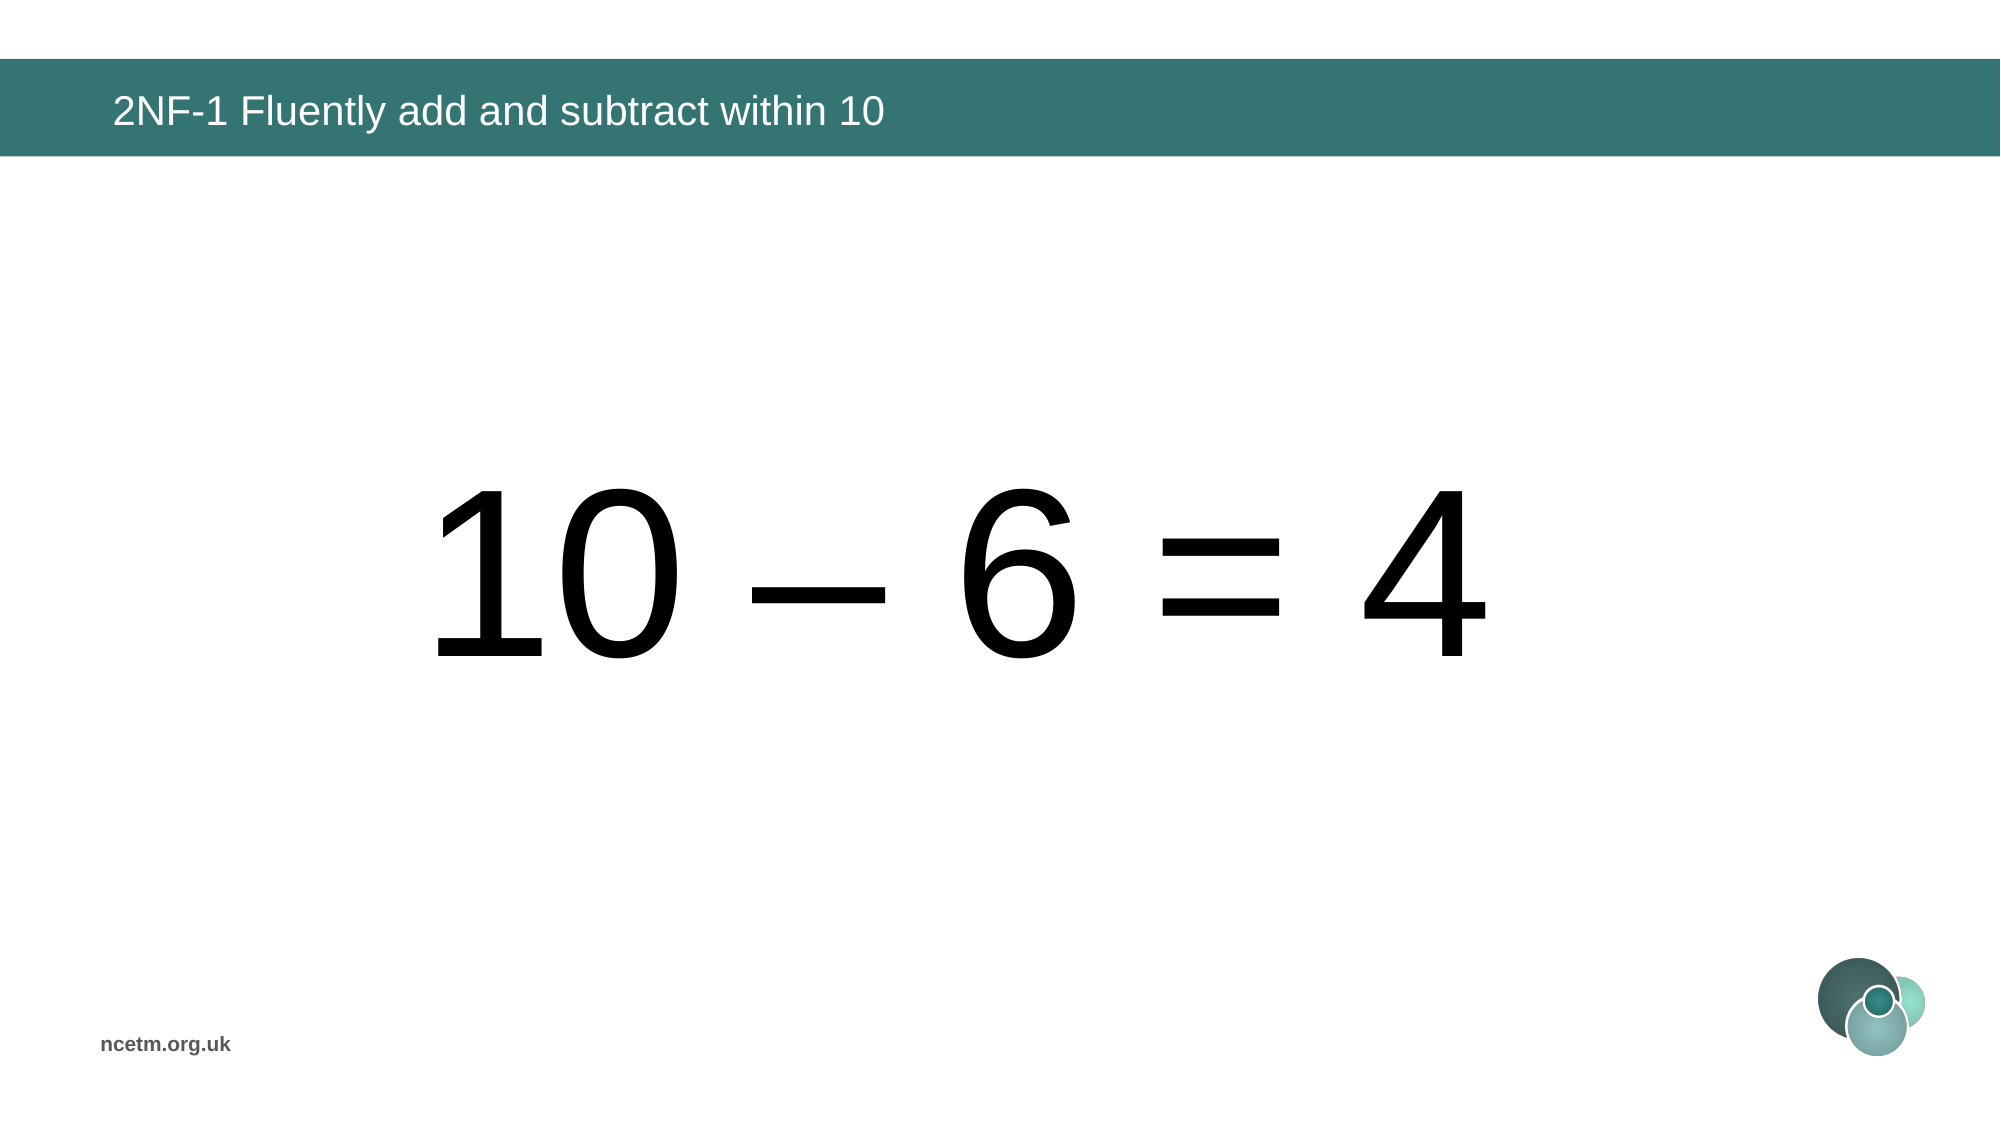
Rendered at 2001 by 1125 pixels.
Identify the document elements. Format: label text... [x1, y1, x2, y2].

title 2NF-1 Fluently add and subtract within 10 [97, 76, 1945, 147]
text_box 10 – 6 = [405, 409, 1345, 712]
picture [1818, 958, 1925, 1056]
text_box 4 [1345, 409, 1509, 712]
